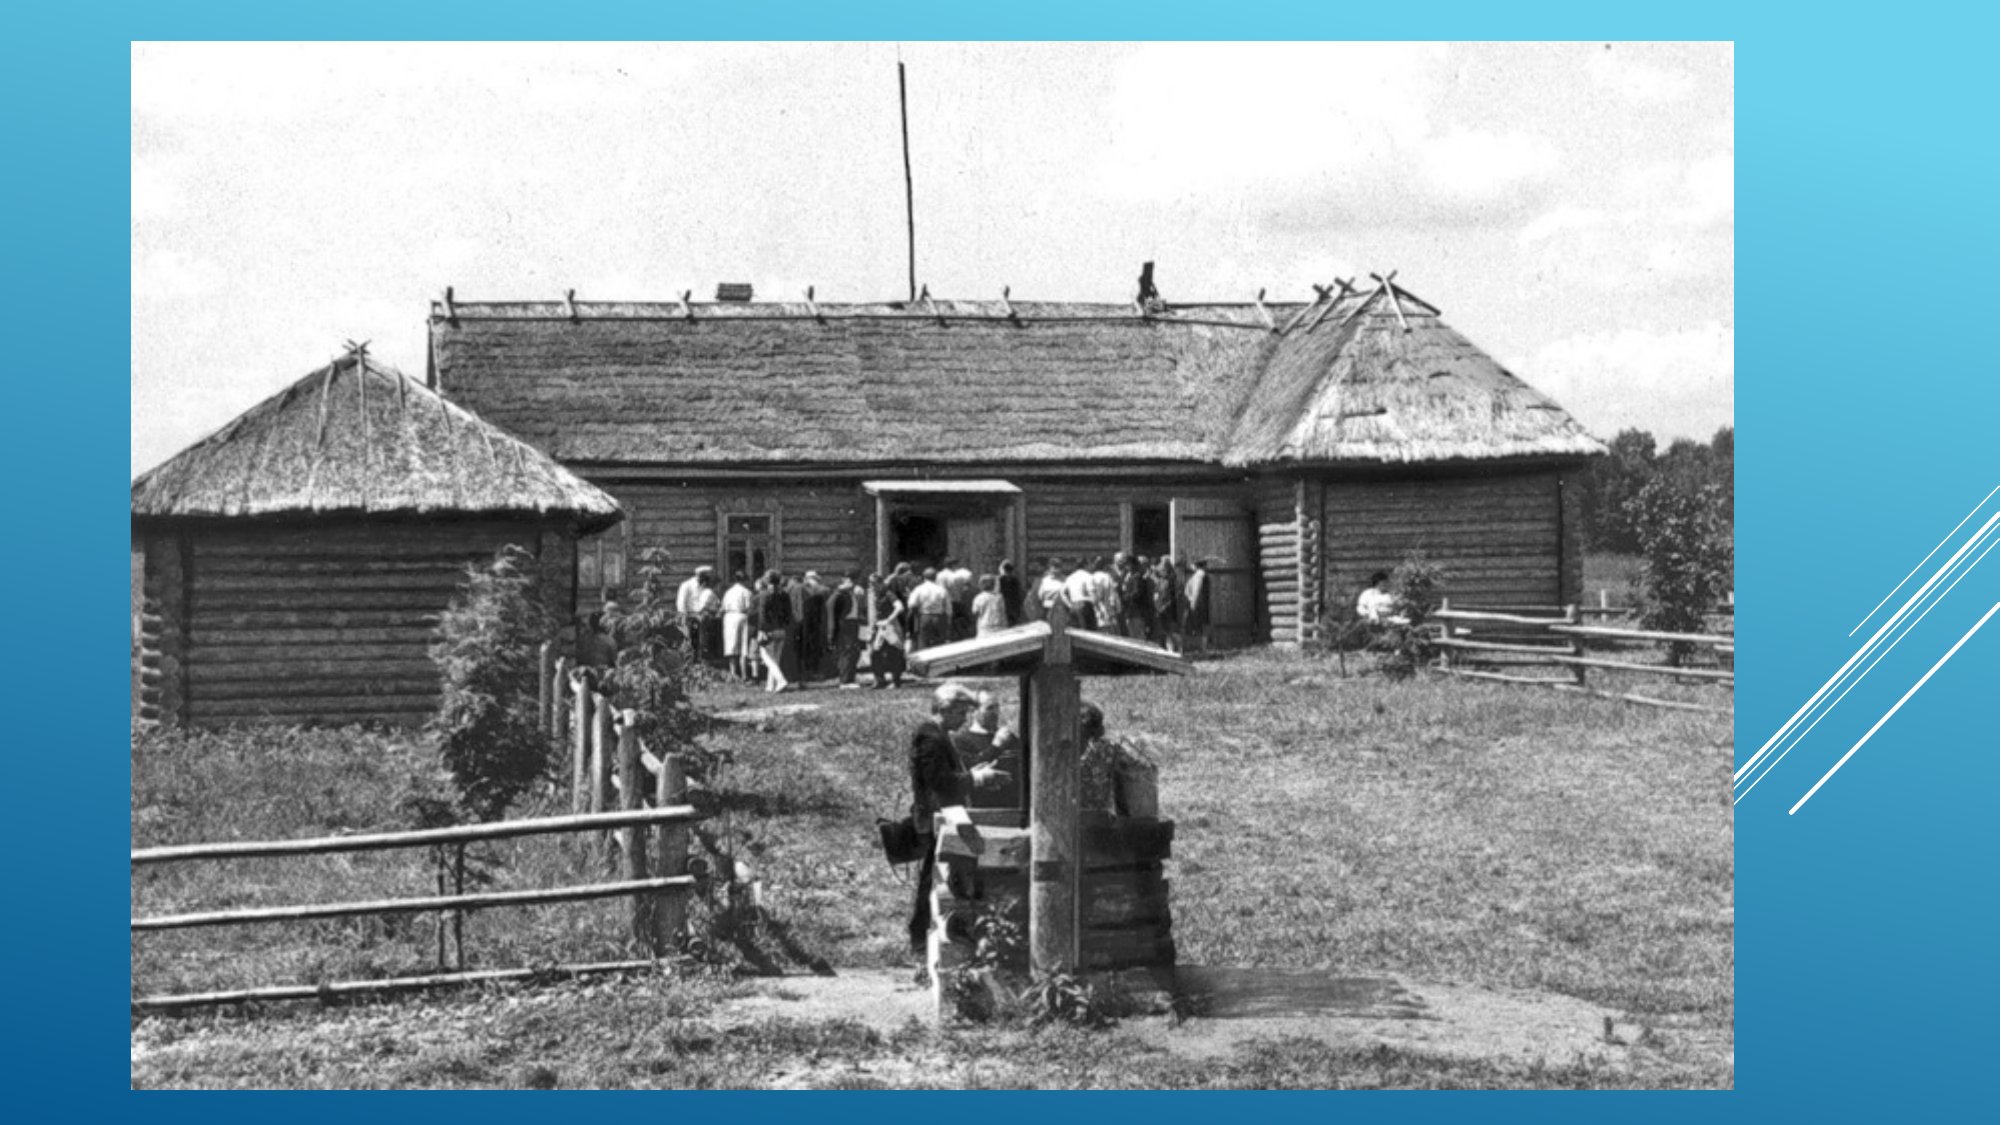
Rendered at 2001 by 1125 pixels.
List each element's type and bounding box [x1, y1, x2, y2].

picture [131, 41, 1734, 1090]
